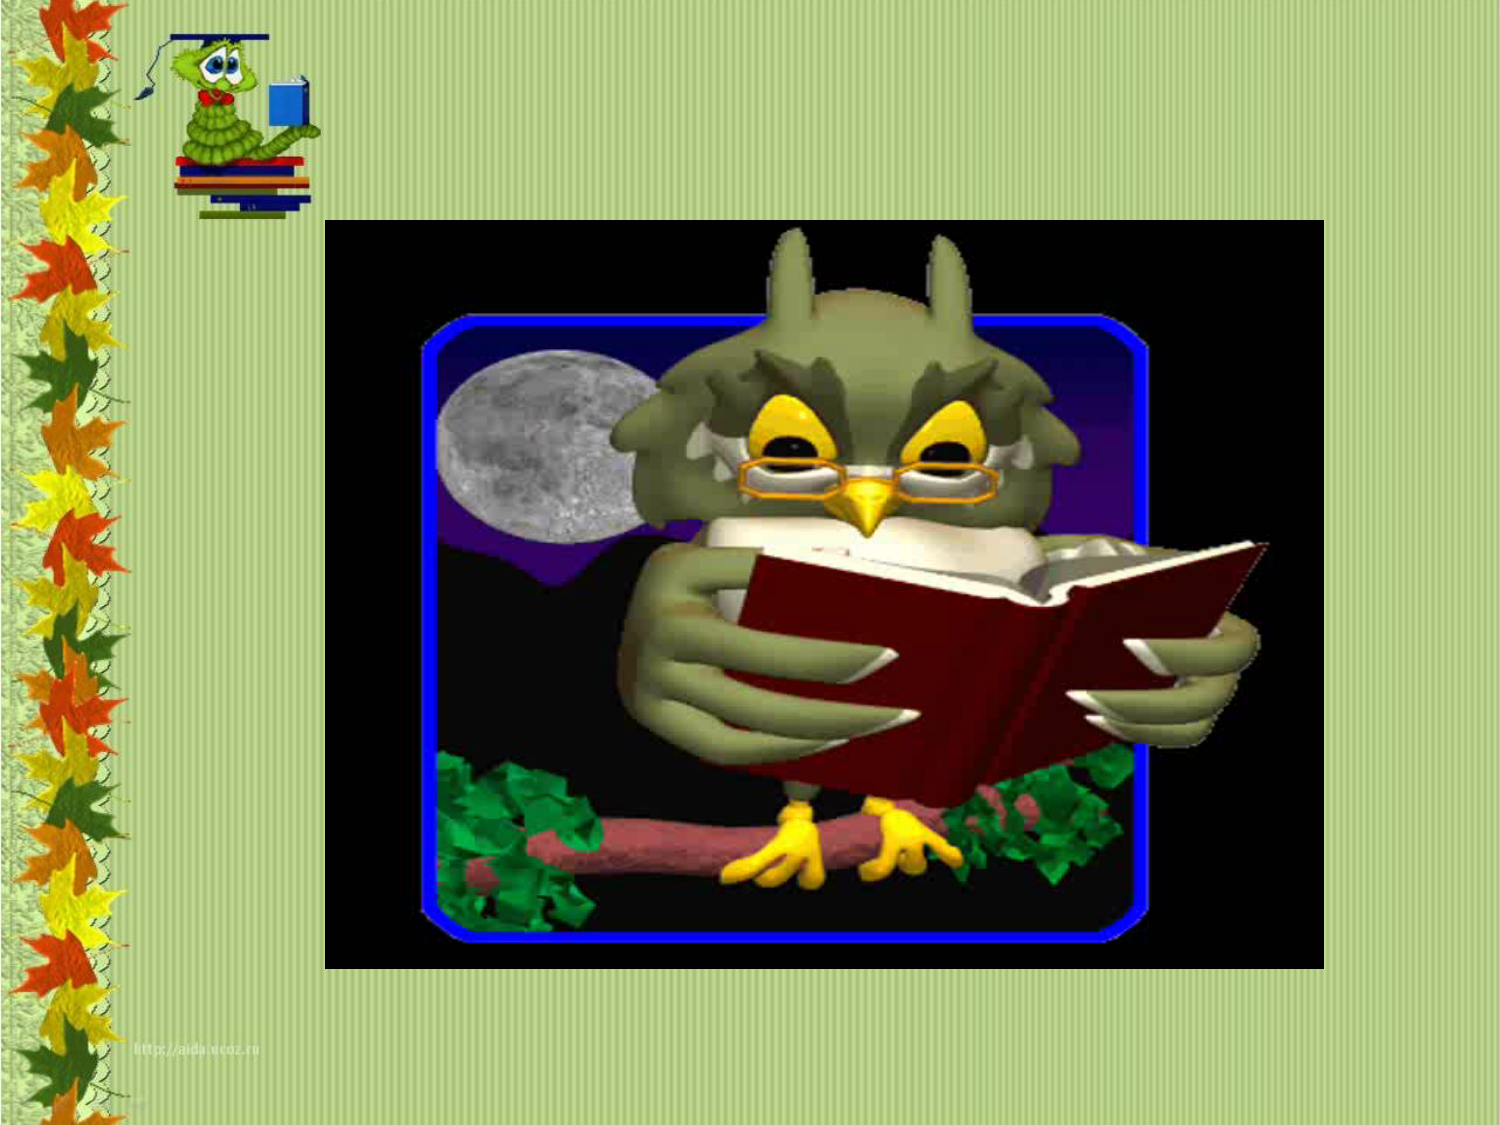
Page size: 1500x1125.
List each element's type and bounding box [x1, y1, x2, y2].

text_box [324, 219, 1325, 971]
picture [0, 0, 1500, 1125]
